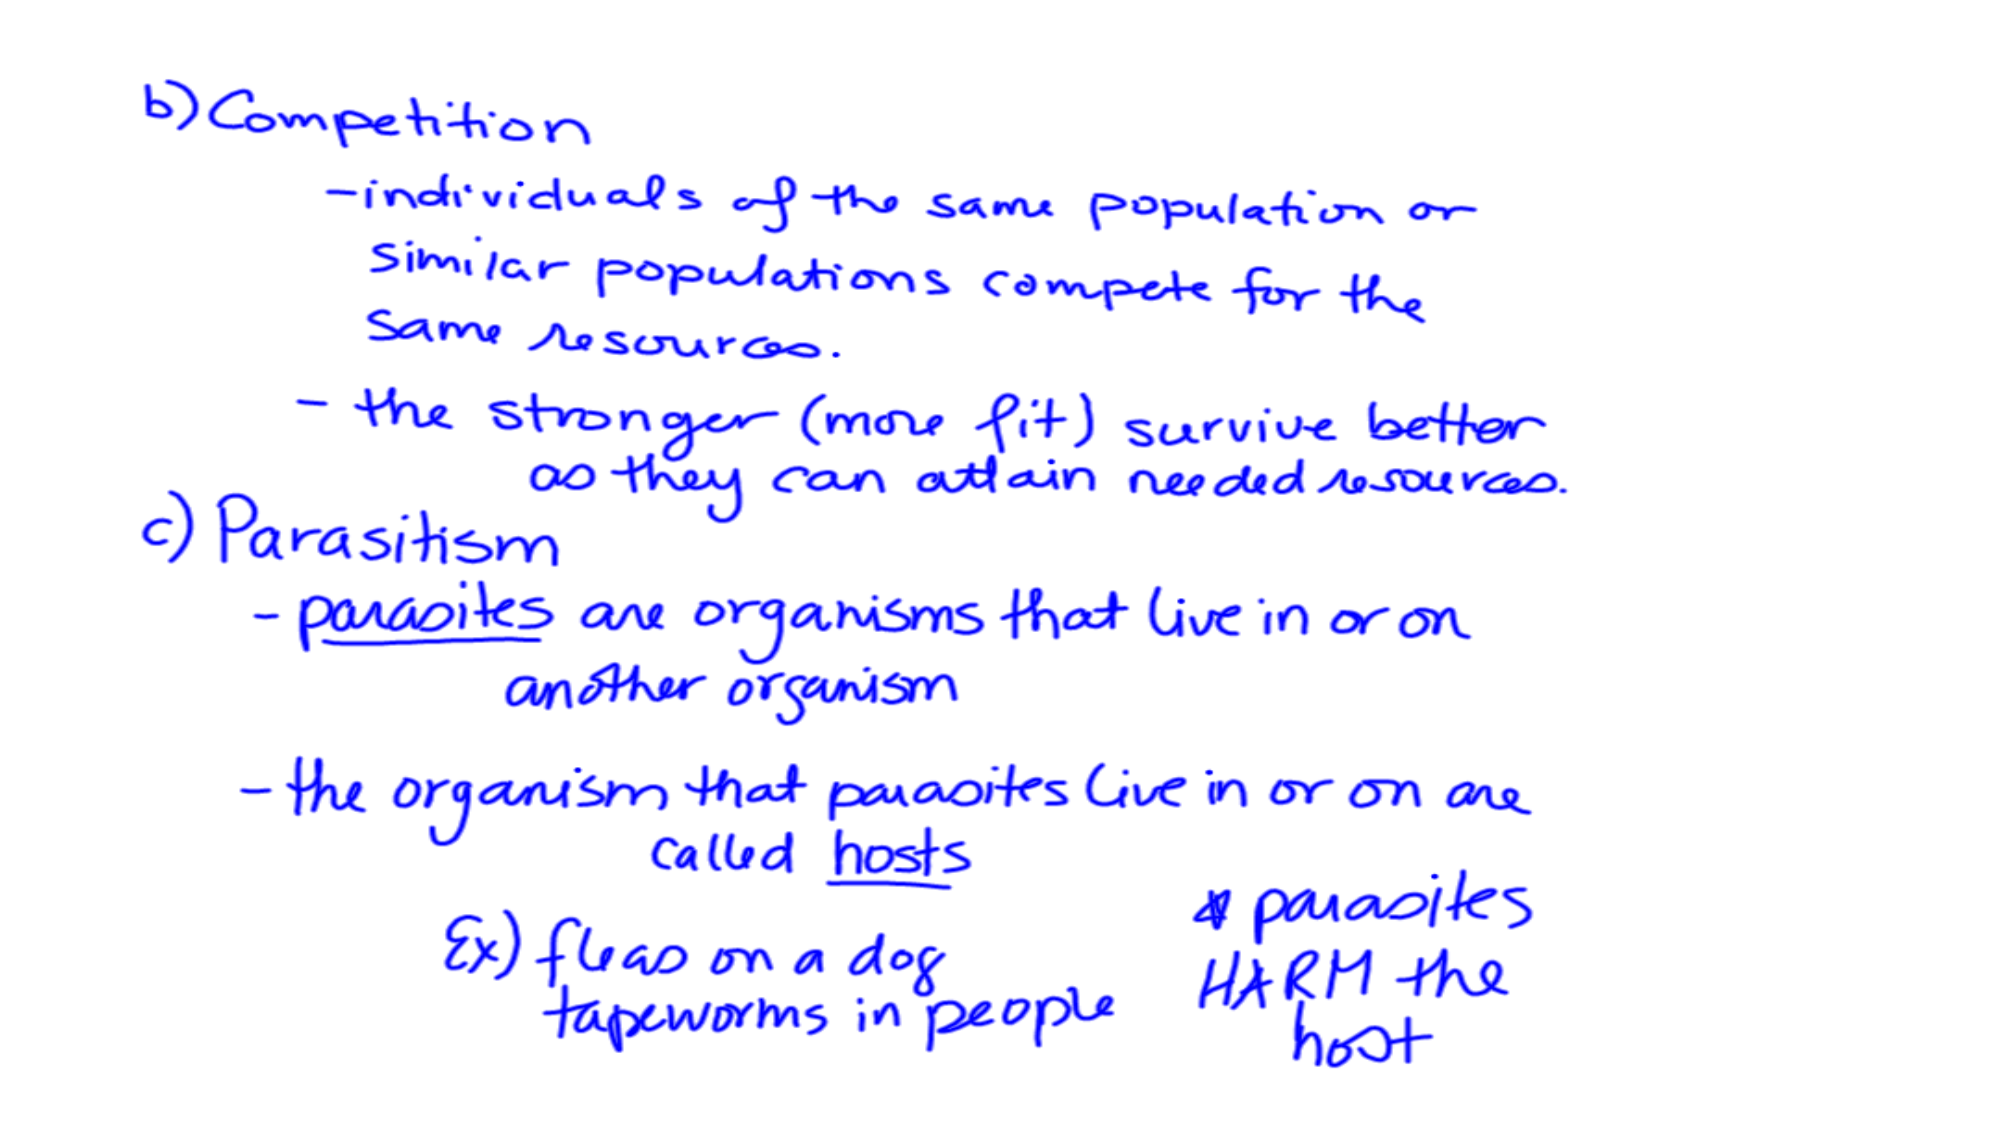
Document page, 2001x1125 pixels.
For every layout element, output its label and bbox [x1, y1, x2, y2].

picture [76, 0, 1645, 1125]
